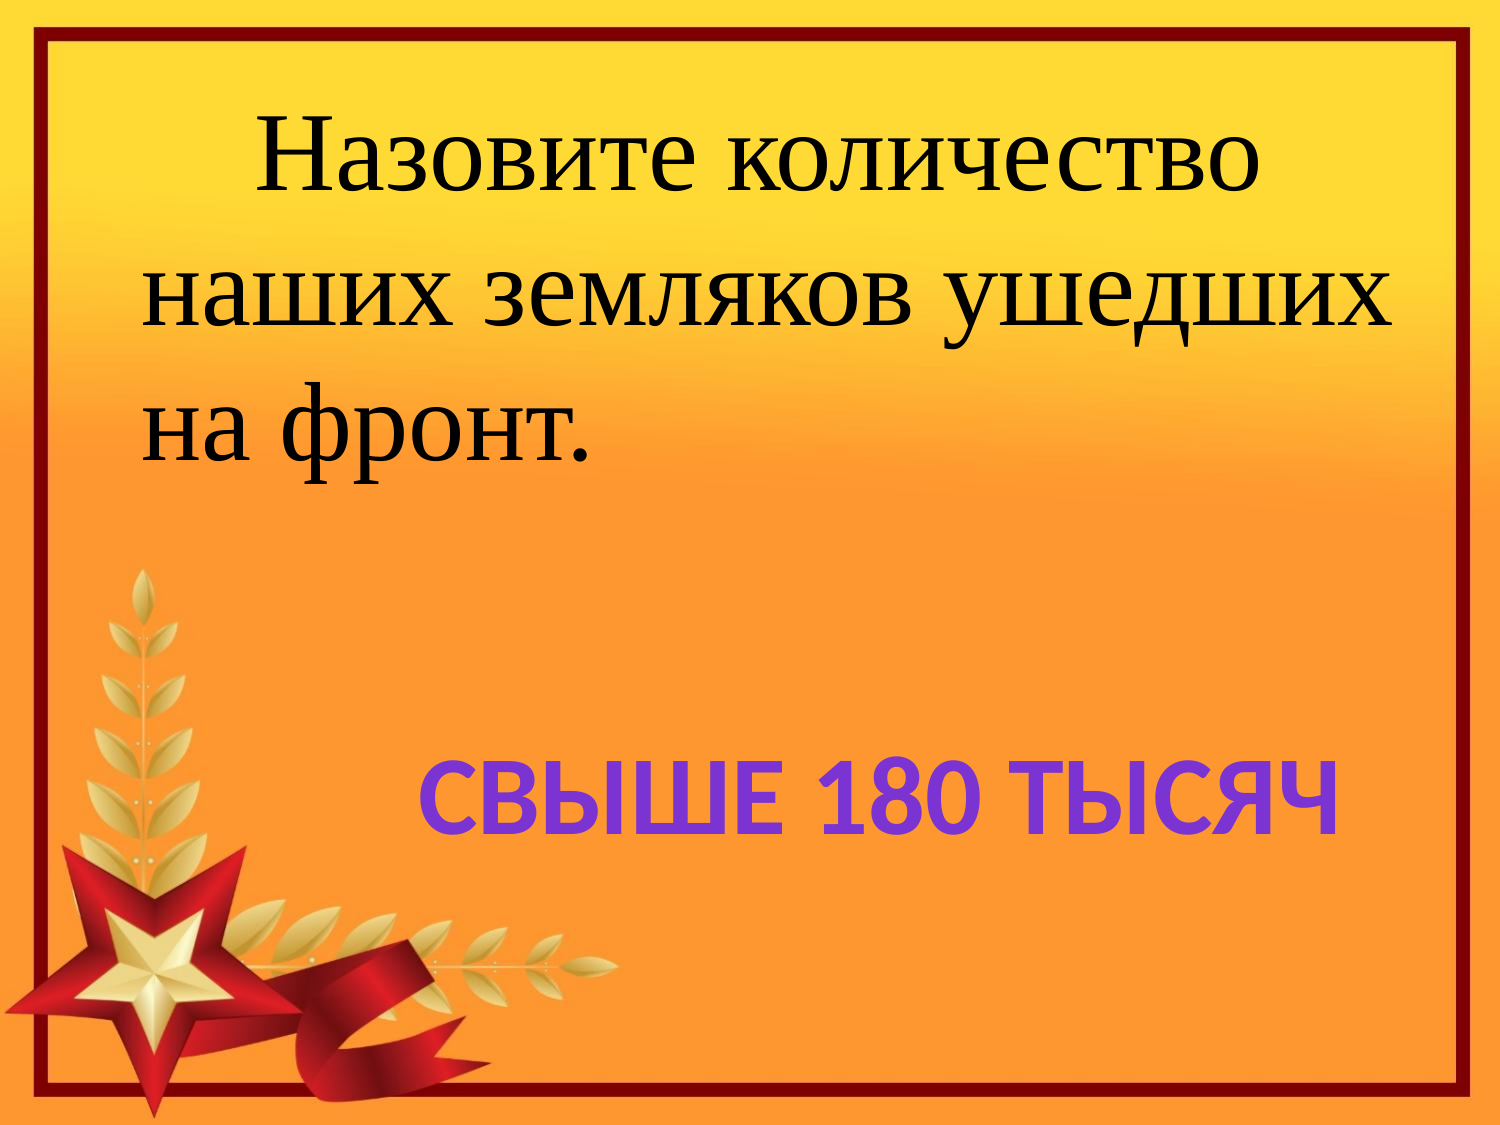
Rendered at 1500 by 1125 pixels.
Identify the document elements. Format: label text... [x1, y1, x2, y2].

list Назовите количество наших земляков ушедших на фронт. [70, 70, 1421, 813]
text_box Свыше 180 тысяч [403, 714, 1358, 865]
picture [0, 0, 1500, 1125]
